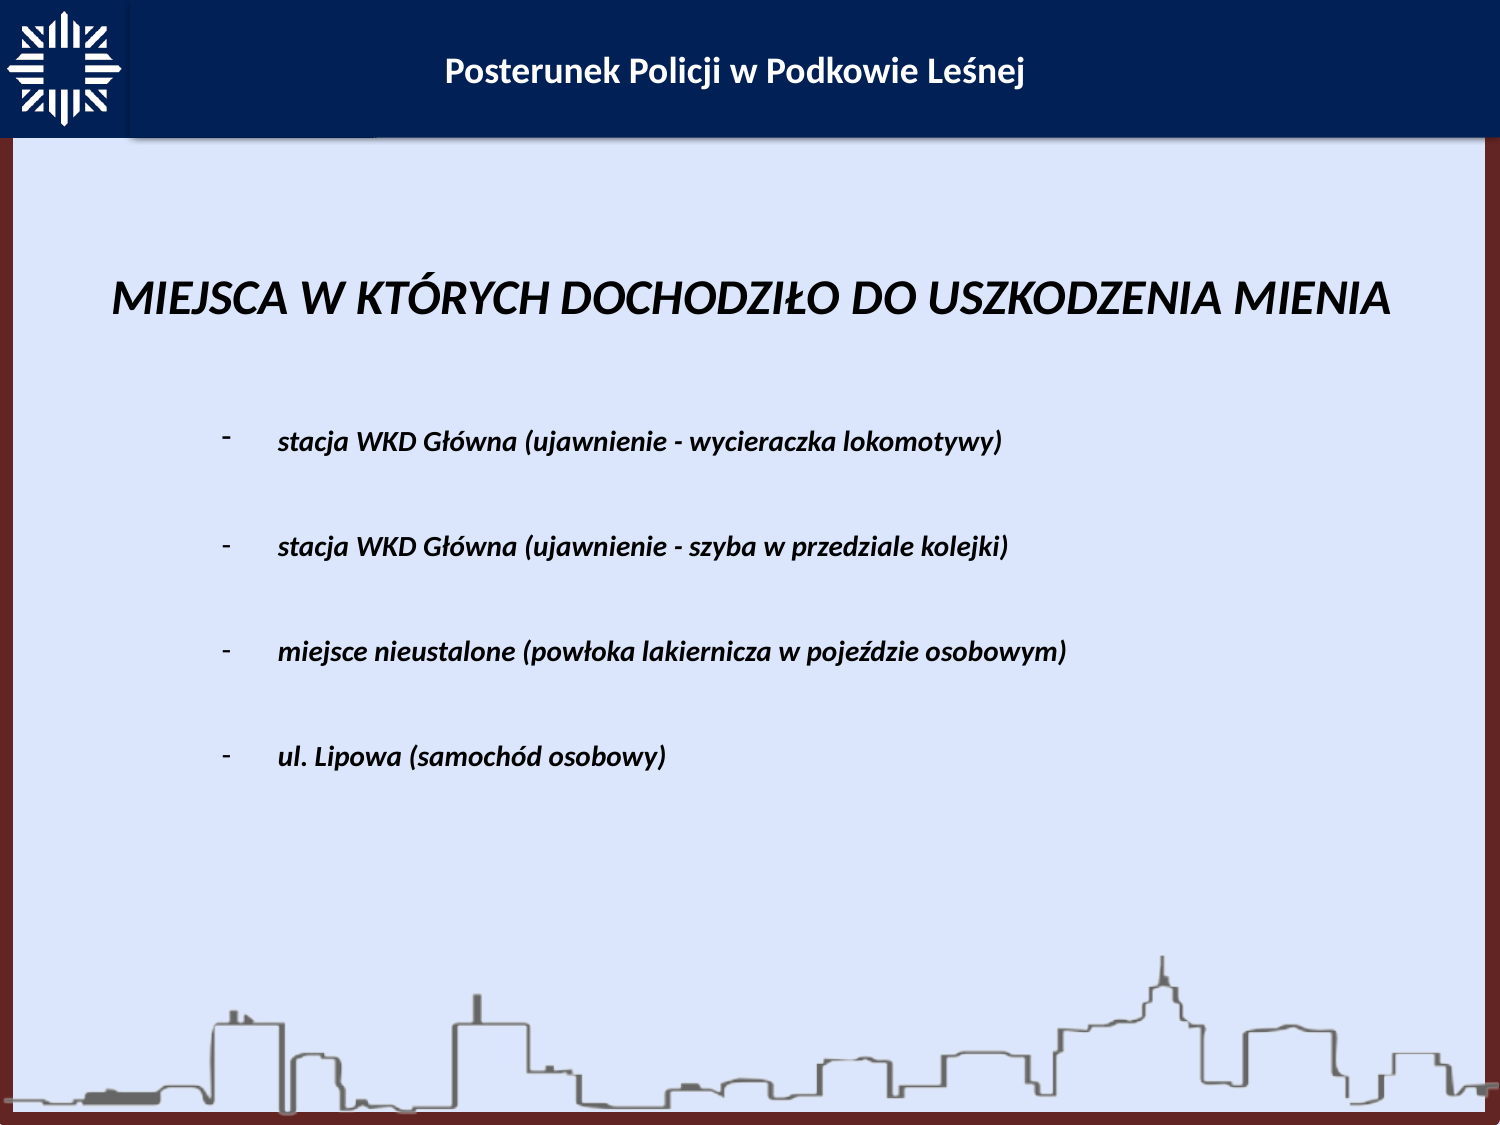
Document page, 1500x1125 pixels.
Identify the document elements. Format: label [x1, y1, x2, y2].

text_box [0, 0, 1500, 931]
picture [0, 932, 1500, 1125]
